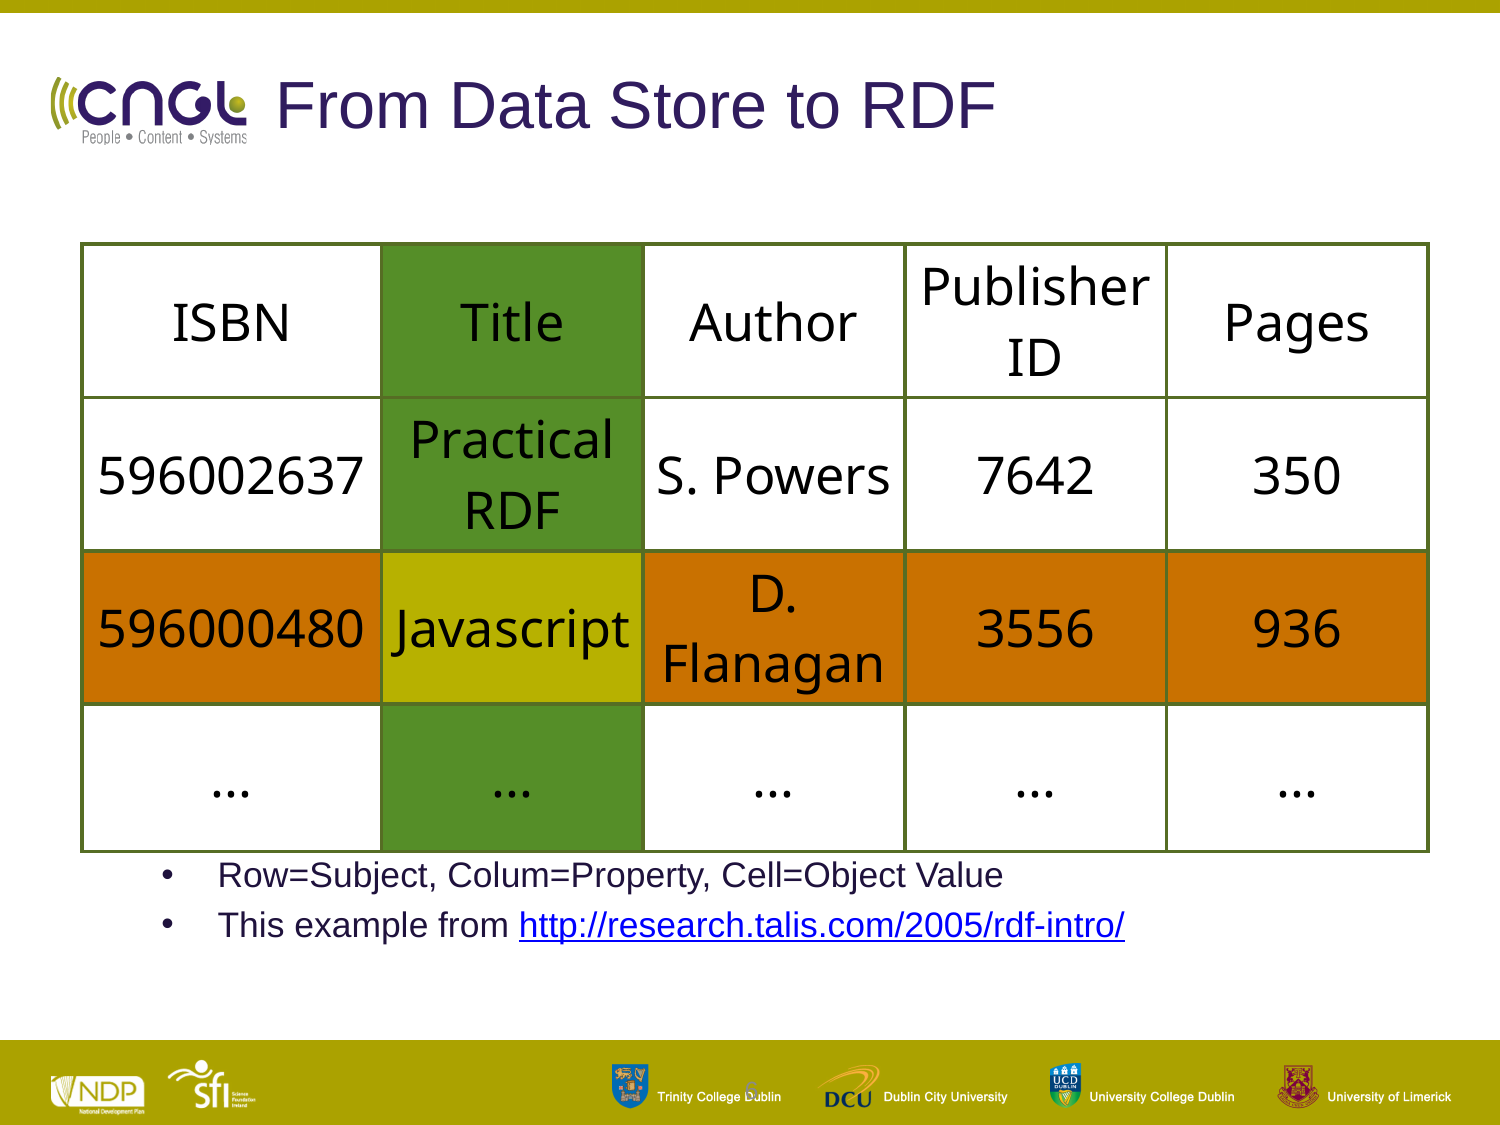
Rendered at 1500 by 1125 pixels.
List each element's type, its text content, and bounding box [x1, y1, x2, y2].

table_header Publisher ID [907, 246, 1165, 396]
table_cell 3556 [907, 553, 1165, 702]
table_cell 7642 [907, 399, 1165, 549]
table_cell Javascript [383, 553, 641, 702]
picture [0, 0, 1500, 13]
table_cell D. Flanagan [645, 553, 903, 702]
table_cell ... [645, 706, 903, 850]
list Row=Subject, Colum=Property, Cell=Object Value This example from http://research.talis.com/2005/rdf-intro/ [146, 893, 1354, 953]
table_cell ... [1168, 706, 1426, 850]
table_cell ... [84, 706, 380, 850]
text_box From Data Store to RDF [261, 54, 1459, 162]
table_header Title [383, 246, 641, 396]
table_cell Practical RDF [383, 399, 641, 549]
picture [0, 1040, 1500, 1125]
table_cell ... [907, 706, 1165, 850]
table_cell ... [383, 706, 641, 850]
table_cell 936 [1168, 553, 1426, 702]
table_header Author [645, 246, 903, 396]
table_header ISBN [84, 246, 380, 396]
table_cell 350 [1168, 399, 1426, 549]
table_cell S. Powers [645, 399, 903, 549]
table_cell 596002637 [84, 399, 380, 549]
slide_number 6 [729, 1067, 770, 1111]
table_cell 596000480 [84, 553, 380, 702]
table_header Pages [1168, 246, 1426, 396]
